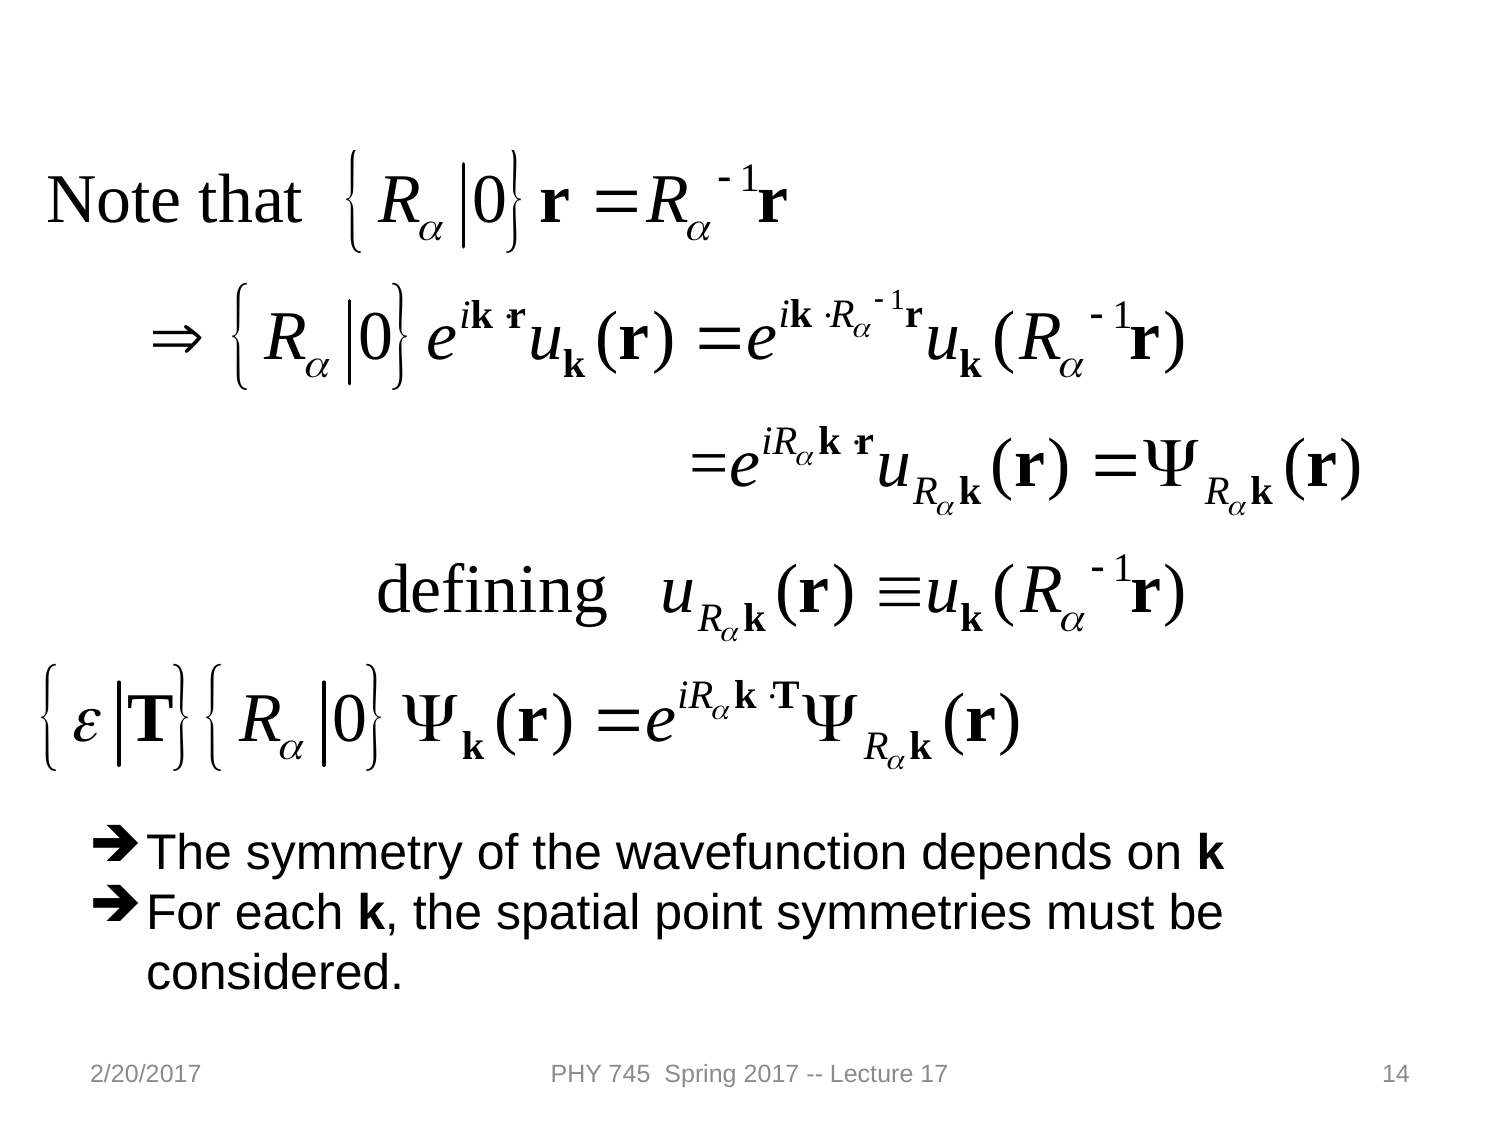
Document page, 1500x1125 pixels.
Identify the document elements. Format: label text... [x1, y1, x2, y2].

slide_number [75, 1042, 425, 1103]
text_box The symmetry of the wavefunction depends on k For each k, the spatial point symmetries must be considered. [74, 812, 1370, 1008]
footer PHY 745 Spring 2017 -- Lecture 17 [512, 1042, 988, 1103]
slide_number 14 [1074, 1042, 1425, 1103]
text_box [37, 149, 1371, 782]
